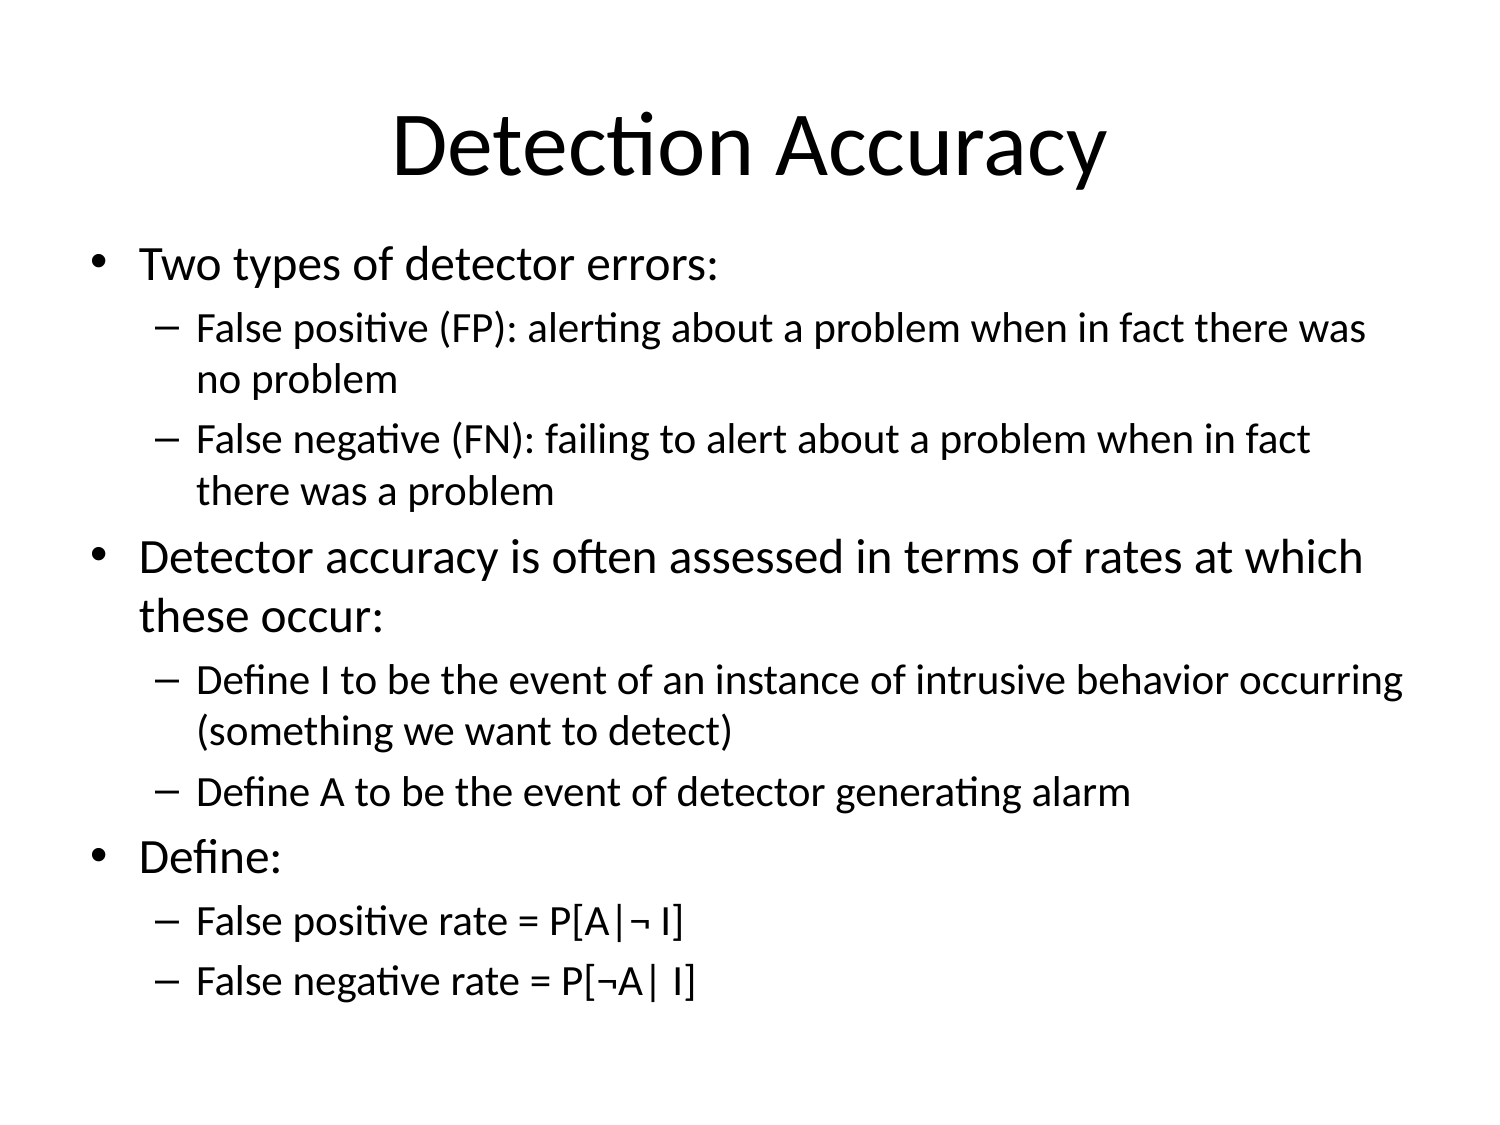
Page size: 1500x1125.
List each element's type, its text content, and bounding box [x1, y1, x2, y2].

list Two types of detector errors: False positive (FP): alerting about a problem when in fact there was no problem False negative (FN): failing to alert about a problem when in fact there was a problem Detector accuracy is often assessed in terms of rates at which these occur: Define Ι to be the event of an instance of intrusive behavior occurring (something we want to detect) Define Α to be the event of detector generating alarm Define: False positive rate = P[Α|¬ Ι] False negative rate = P[¬Α| Ι] [75, 223, 1425, 1015]
title Detection Accuracy [75, 45, 1425, 223]
